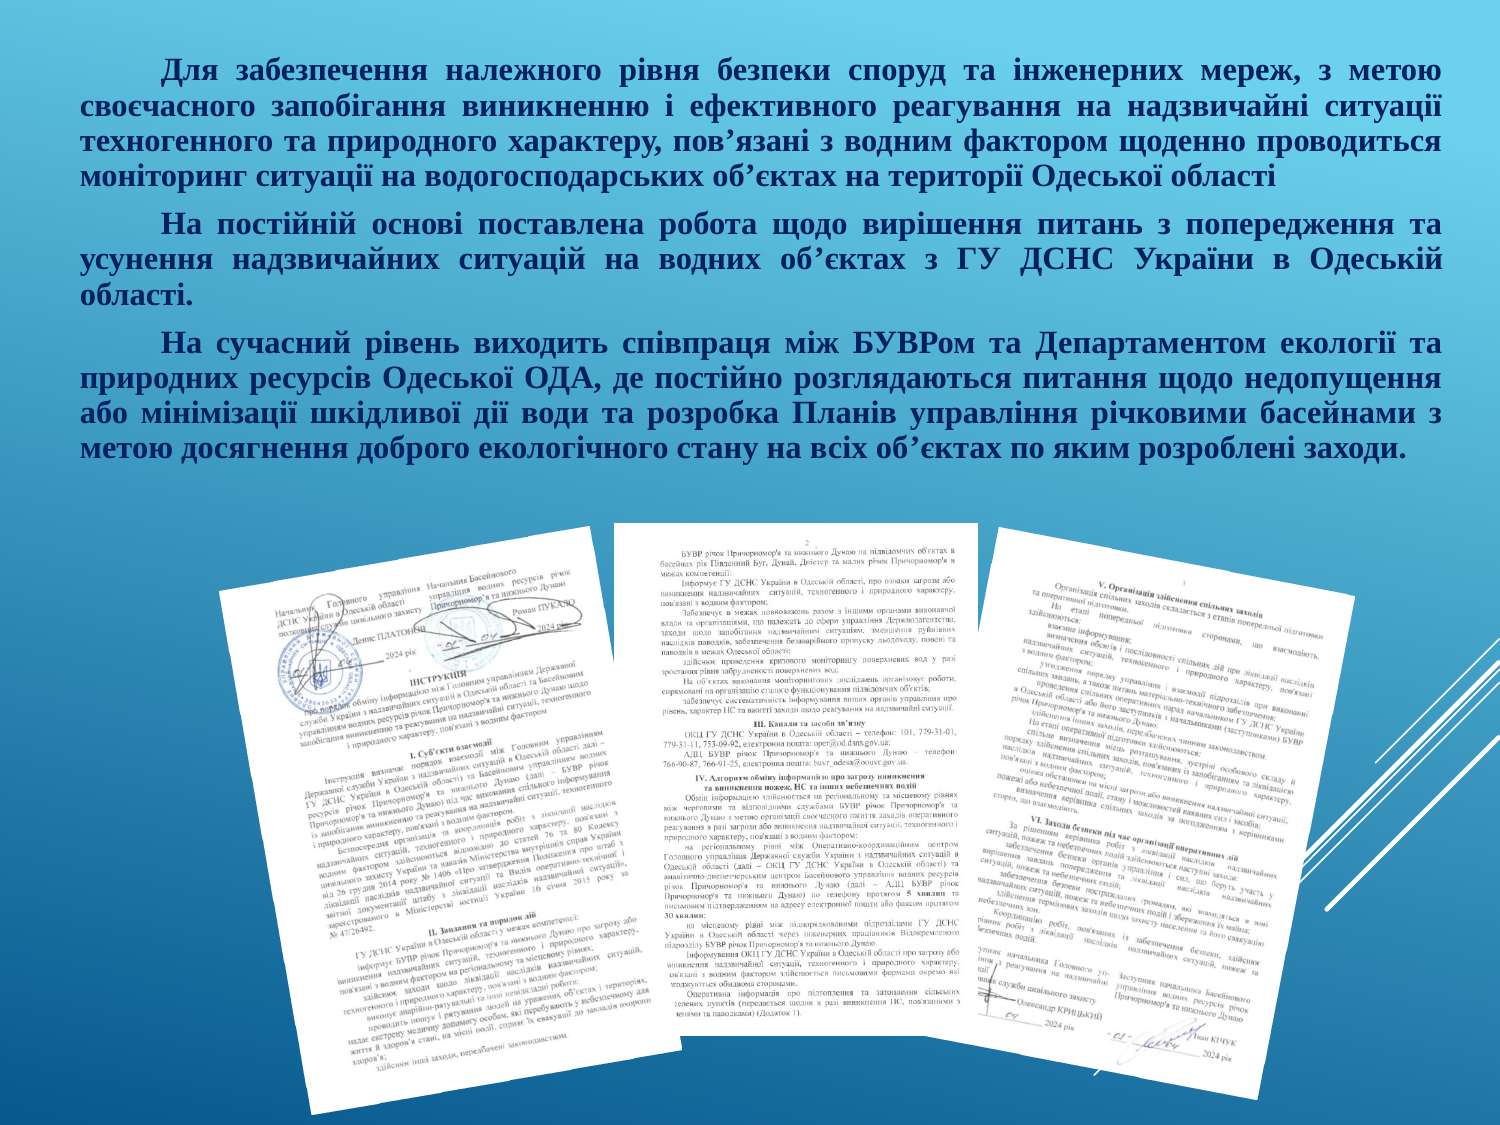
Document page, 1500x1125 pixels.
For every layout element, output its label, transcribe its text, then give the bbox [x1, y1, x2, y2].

picture [219, 522, 1355, 1115]
list Для забезпечення належного рівня безпеки споруд та інженерних мереж, з метою своєчасного запобігання виникненню і ефективного реагування на надзвичайні ситуації техногенного та природного характеру, пов’язані з водним фактором щоденно проводиться моніторинг ситуації на водогосподарських об’єктах на території Одеської області На постійній основі поставлена робота щодо вирішення питань з попередження та усунення надзвичайних ситуацій на водних об’єктах з ГУ ДСНС України в Одеській області. На сучасний рівень виходить співпраця між БУВРом та Департаментом екології та природних ресурсів Одеської ОДА, де постійно розглядаються питання щодо недопущення або мінімізації шкідливої дії води та розробка Планів управління річковими басейнами з метою досягнення доброго екологічного стану на всіх об’єктах по яким розроблені заходи. [64, 22, 1460, 526]
